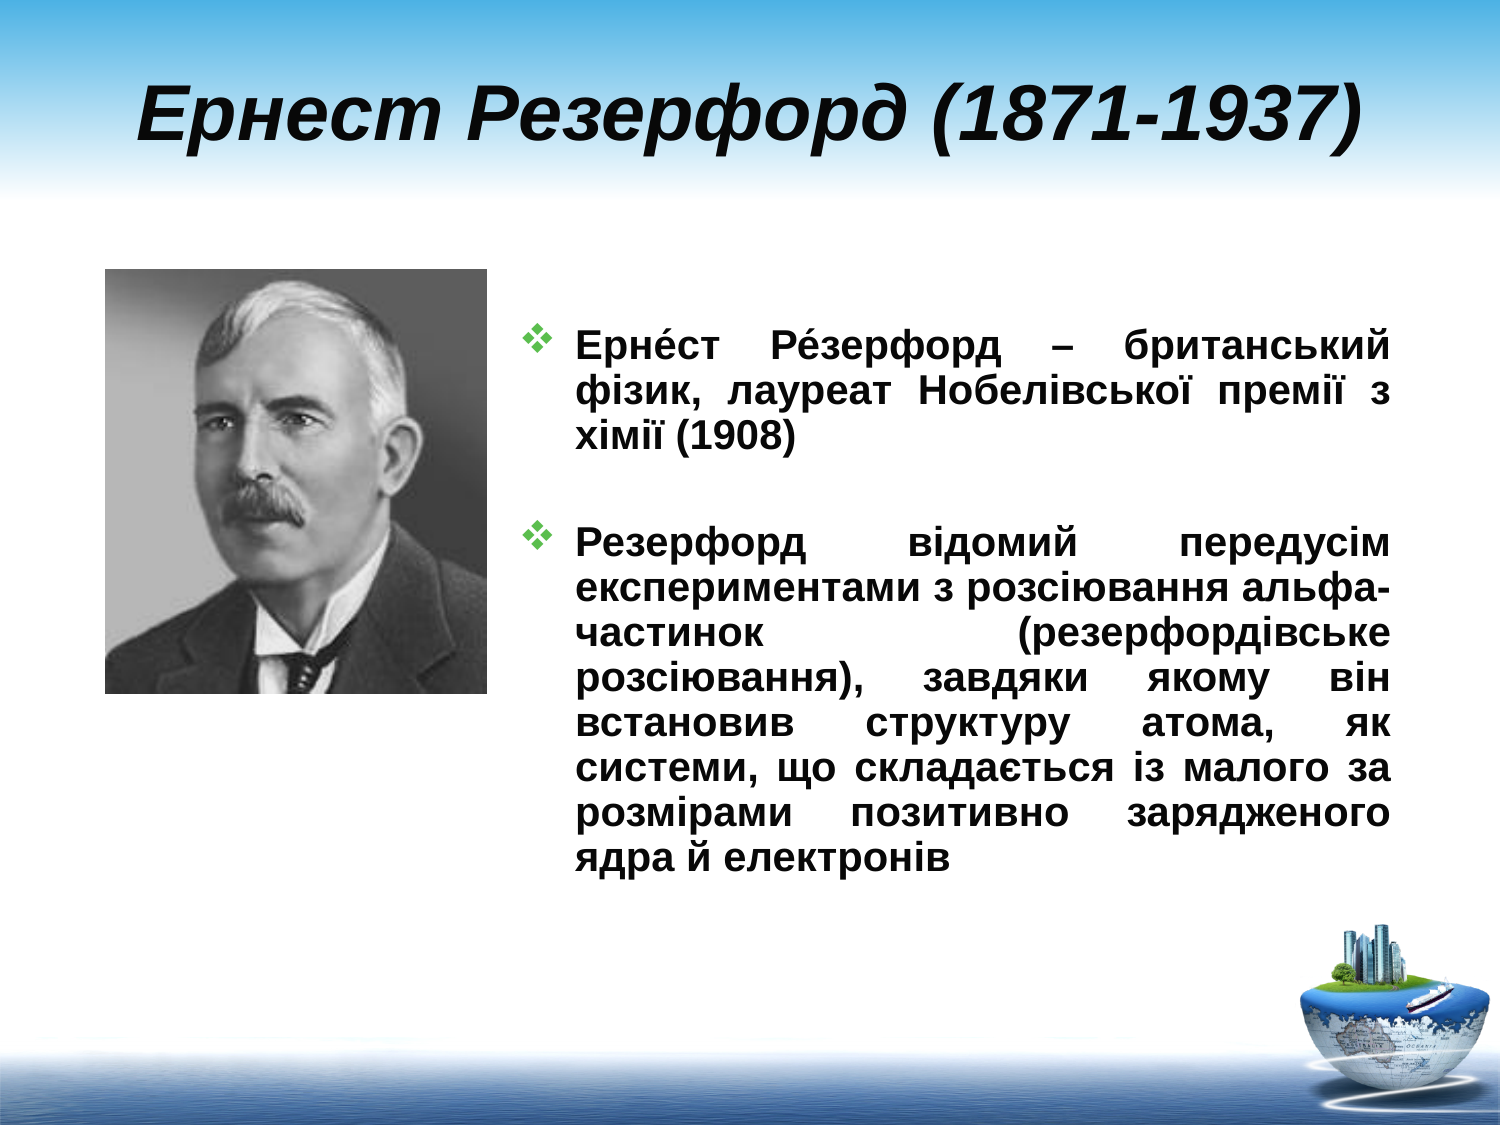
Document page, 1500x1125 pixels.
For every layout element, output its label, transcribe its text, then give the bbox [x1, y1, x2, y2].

picture [105, 269, 487, 694]
title Ернест Резерфорд (1871-1937) [74, 37, 1426, 181]
picture [0, 920, 1500, 1125]
list Ерне́ст Ре́зерфорд – британський фізик, лауреат Нобелівської премії з хімії (1908) Резерфорд відомий передусім експериментами з розсіювання альфа-частинок (резерфордівське розсіювання), завдяки якому він встановив структуру атома, як системи, що складається із малого за розмірами позитивно зарядженого ядра й електронів [503, 316, 1407, 1035]
